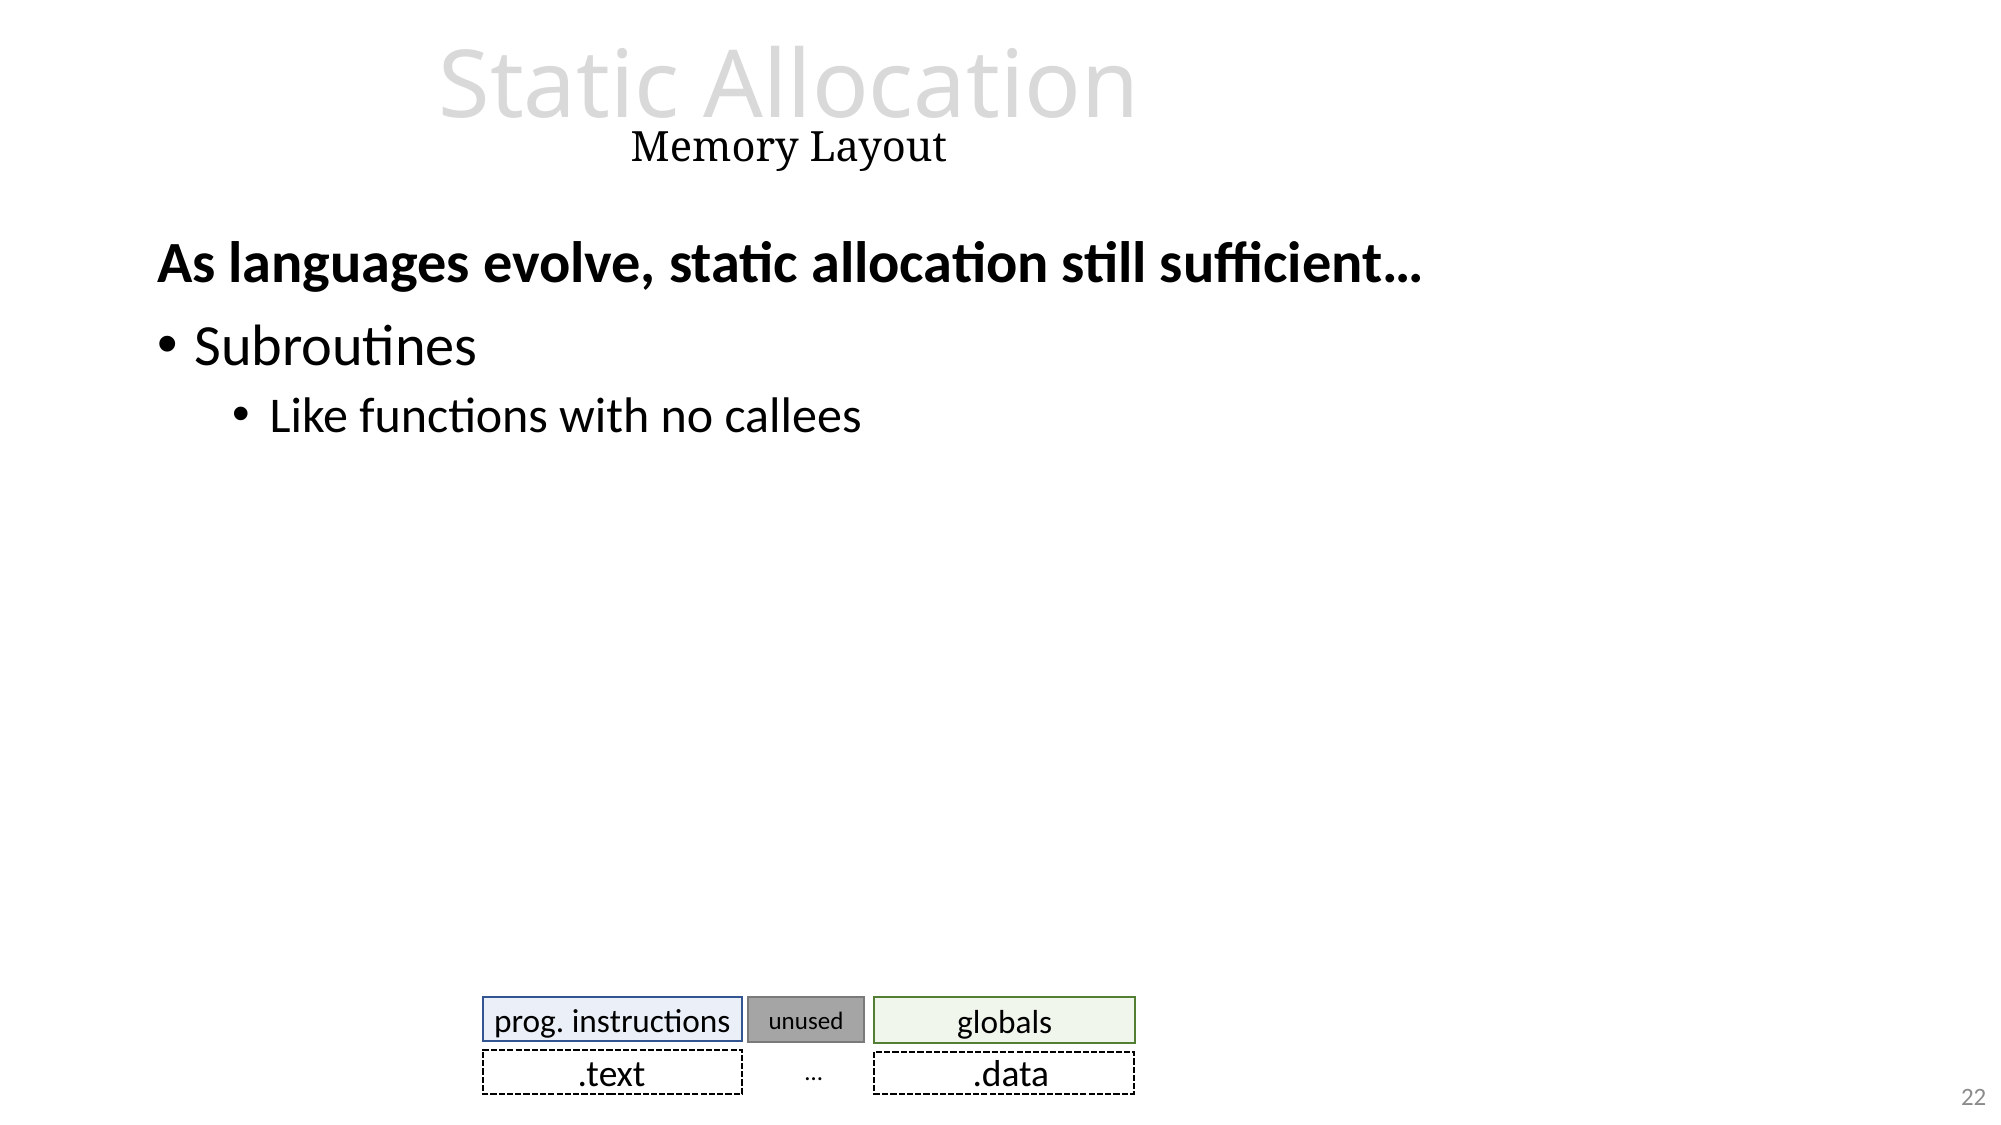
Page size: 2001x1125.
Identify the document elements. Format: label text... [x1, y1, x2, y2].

text_box unused [747, 996, 865, 1043]
text_box prog. instructions [482, 996, 743, 1042]
text_box [661, 1049, 743, 1095]
text_box globals [873, 996, 1136, 1044]
list As languages evolve, static allocation still sufficient… Subroutines Like functions with no callees [142, 224, 1539, 939]
text_box .data [957, 1044, 1065, 1102]
text_box [873, 1051, 957, 1095]
text_box [482, 1049, 562, 1095]
text_box … [790, 1048, 838, 1093]
text_box .text [562, 1042, 661, 1102]
title Static Allocation Memory Layout [38, 3, 1539, 221]
slide_number 22 [1551, 1065, 2000, 1125]
text_box [1065, 1051, 1135, 1095]
